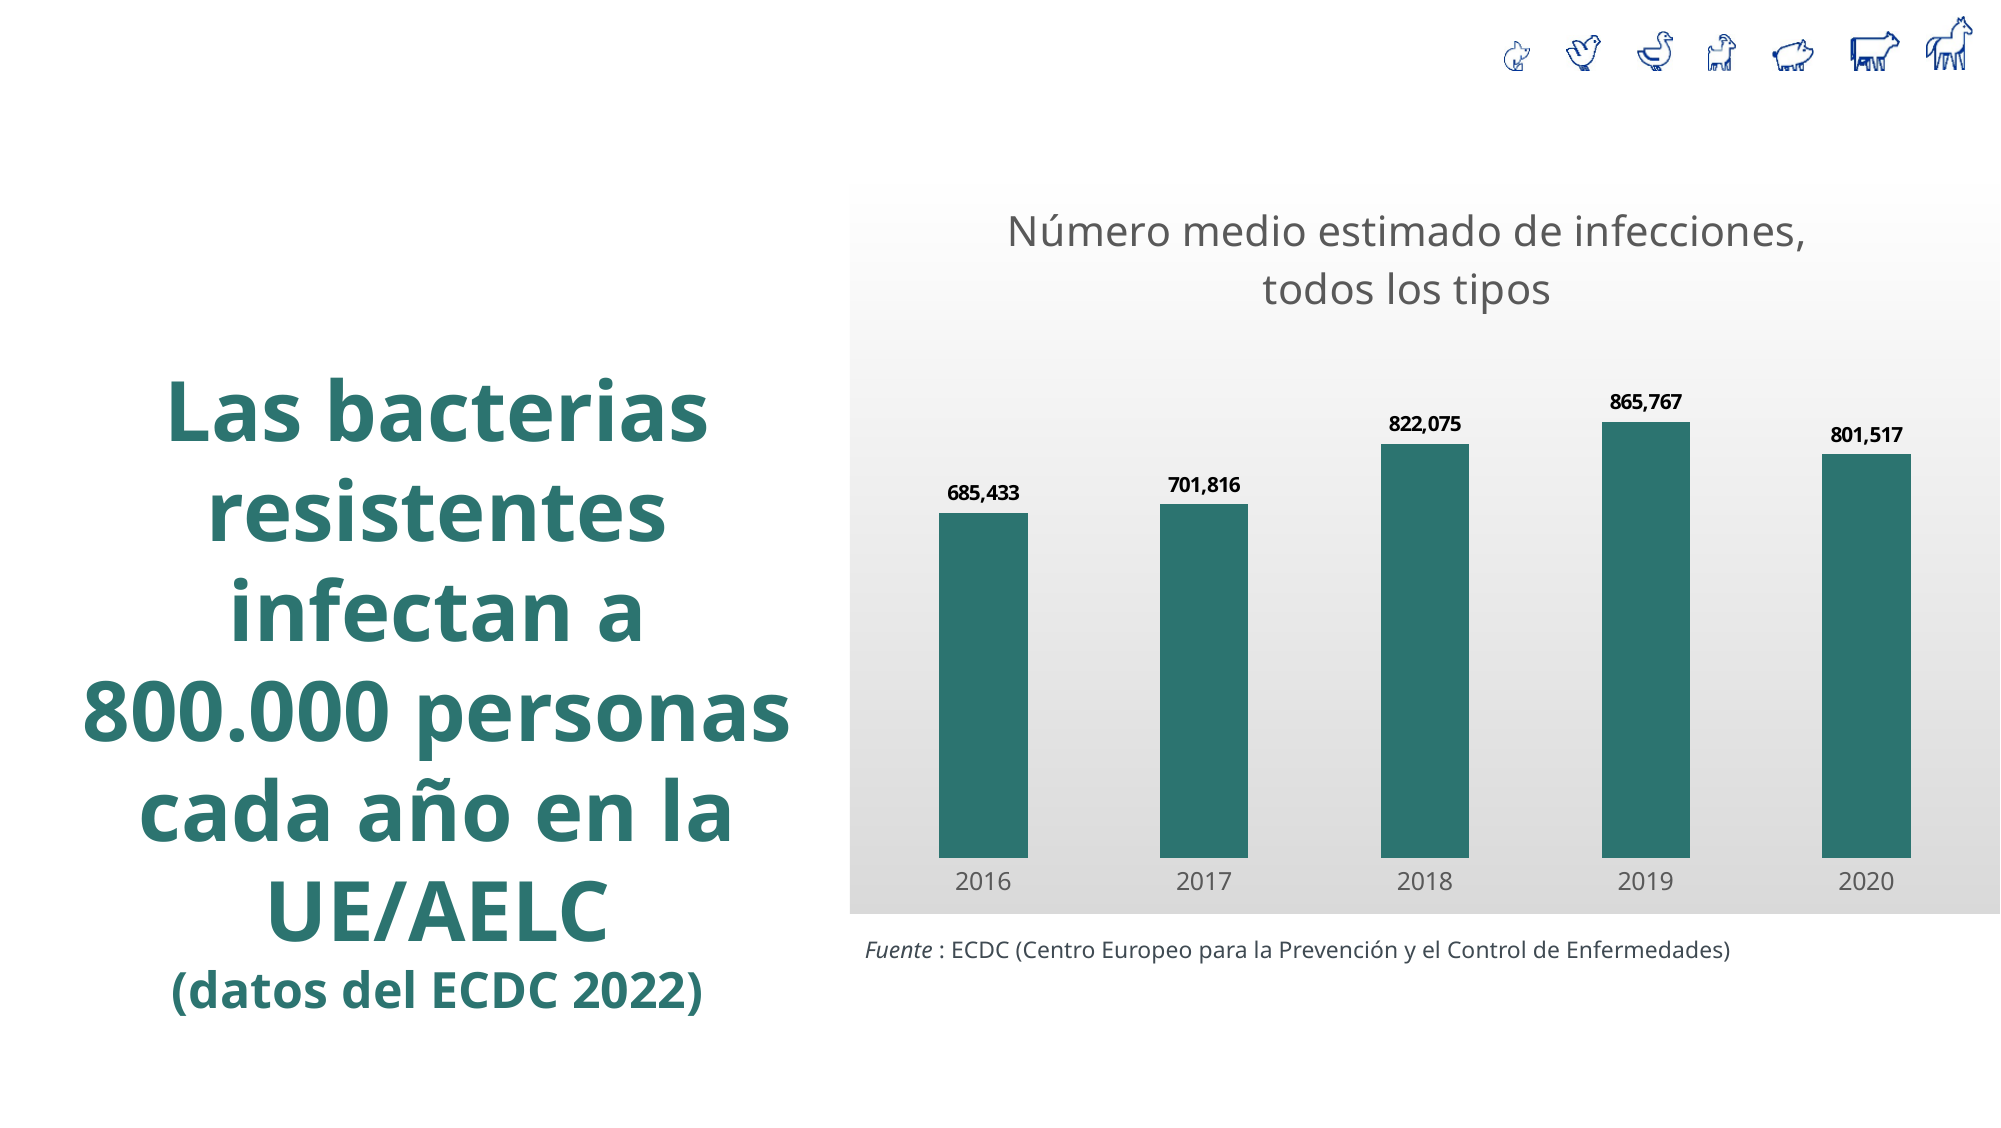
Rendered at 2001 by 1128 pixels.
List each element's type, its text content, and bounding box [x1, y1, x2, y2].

picture [1637, 31, 1673, 71]
text_box Las bacterias resistentes infectan a 800.000 personas cada año en la UE/AELC (datos del ECDC 2022) [50, 350, 825, 1026]
picture [1566, 35, 1601, 71]
chart [849, 175, 2000, 914]
picture [1504, 41, 1530, 71]
picture [1850, 31, 1900, 71]
text_box Fuente : ECDC (Centro Europeo para la Prevención y el Control de Enfermedades) [849, 928, 1850, 971]
picture [1708, 34, 1736, 71]
picture [1926, 16, 1973, 70]
picture [1772, 39, 1814, 71]
